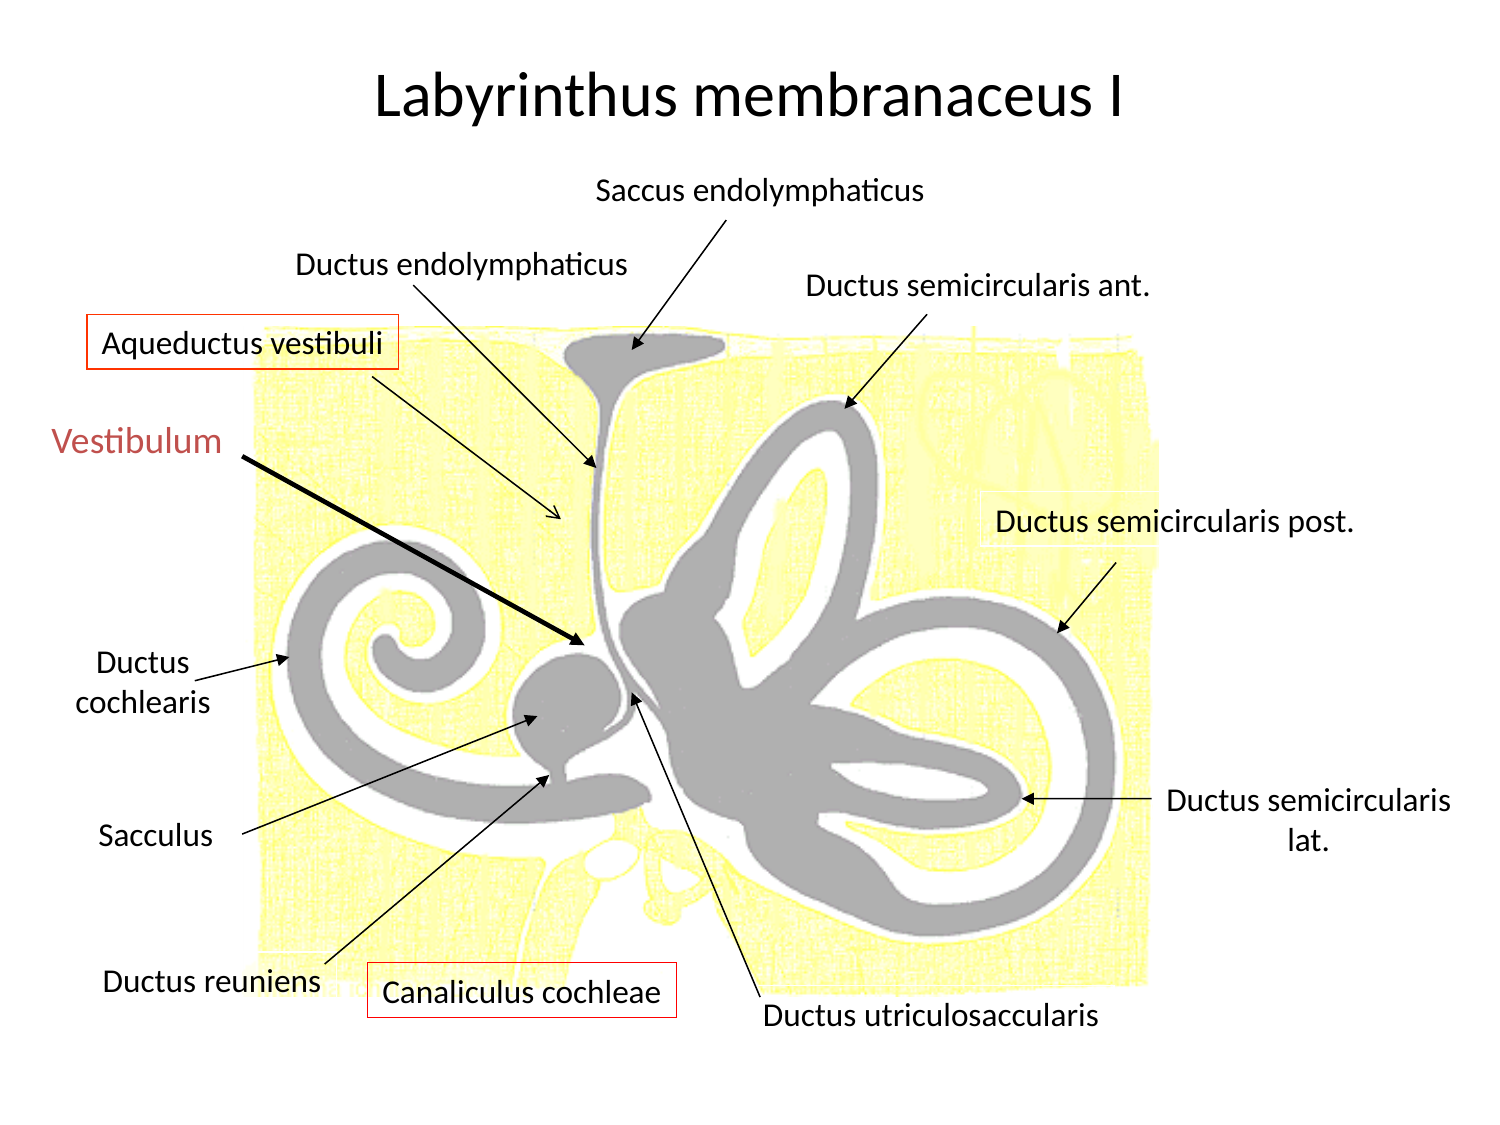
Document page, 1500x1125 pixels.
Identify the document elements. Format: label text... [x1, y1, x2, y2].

text_box Vestibulum [36, 408, 236, 469]
picture [241, 326, 1159, 998]
text_box Saccus endolymphaticus [580, 160, 940, 216]
text_box Ductus semicircularis lat. [1164, 770, 1467, 866]
text_box Ductus utriculosaccularis [748, 1007, 1115, 1040]
text_box Ductus endolymphaticus [280, 234, 644, 290]
text_box Sacculus [83, 805, 229, 861]
text_box Aqueductus vestibuli [86, 314, 399, 369]
text_box Ductus semicircularis ant. [790, 255, 1167, 311]
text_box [371, 376, 562, 520]
title Labyrinthus membranaceus I [75, 45, 1425, 138]
text_box Ductus cochlearis [60, 633, 226, 728]
text_box Ductus reuniens [87, 952, 243, 1007]
text_box Canaliculus cochleae [367, 1007, 677, 1018]
text_box Ductus semicircularis post. [1164, 491, 1371, 547]
